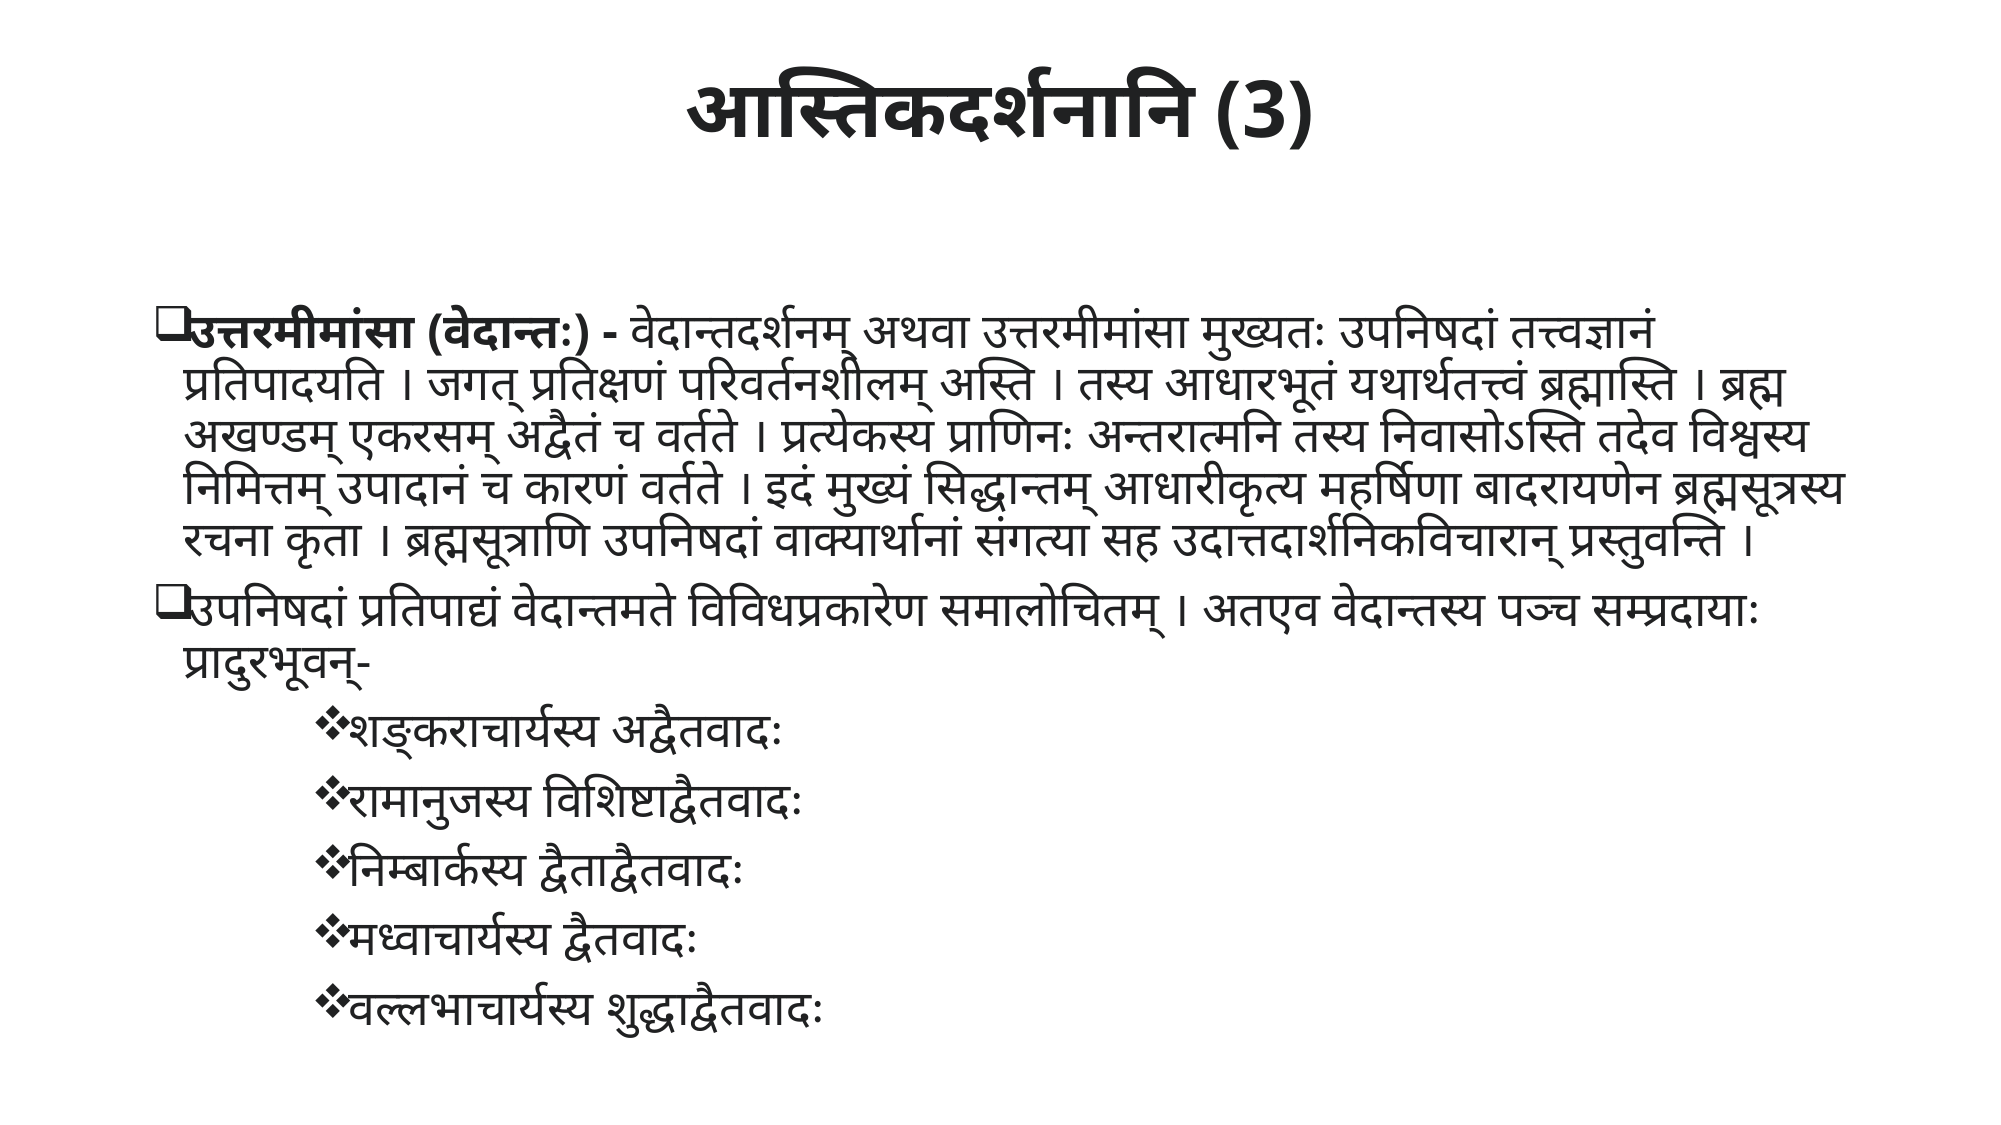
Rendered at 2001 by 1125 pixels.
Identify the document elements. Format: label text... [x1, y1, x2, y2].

title आस्तिकदर्शनानि (3) [137, 61, 1863, 163]
list उत्तरमीमांसा (वेदान्तः) - वेदान्तदर्शनम् अथवा उत्तरमीमांसा मुख्यतः उपनिषदां तत्त्वज्ञानं प्रतिपादयति । जगत् प्रतिक्षणं परिवर्तनशीलम् अस्ति । तस्य आधारभूतं यथार्थतत्त्वं ब्रह्मास्ति । ब्रह्म अखण्डम् एकरसम् अद्वैतं च वर्तते । प्रत्येकस्य प्राणिनः अन्तरात्मनि तस्य निवासोऽस्ति तदेव विश्वस्य निमित्तम् उपादानं च कारणं वर्तते । इदं मुख्यं सिद्धान्तम् आधारीकृत्य महर्षिणा बादरायणेन ब्रह्मसूत्रस्य रचना कृता । ब्रह्मसूत्राणि उपनिषदां वाक्यार्थानां संगत्या सह उदात्तदार्शनिकविचारान् प्रस्तुवन्ति । उपनिषदां प्रतिपाद्यं वेदान्तमते विविधप्रकारेण समालोचितम् । अतएव वेदान्तस्य पञ्च सम्प्रदायाः प्रादुरभूवन्- शङ्कराचार्यस्य अद्वैतवादः रामानुजस्य विशिष्टाद्वैतवादः निम्बार्कस्य द्वैताद्वैतवादः मध्वाचार्यस्य द्वैतवादः वल्लभाचार्यस्य शुद्धाद्वैतवादः [137, 299, 1863, 1093]
